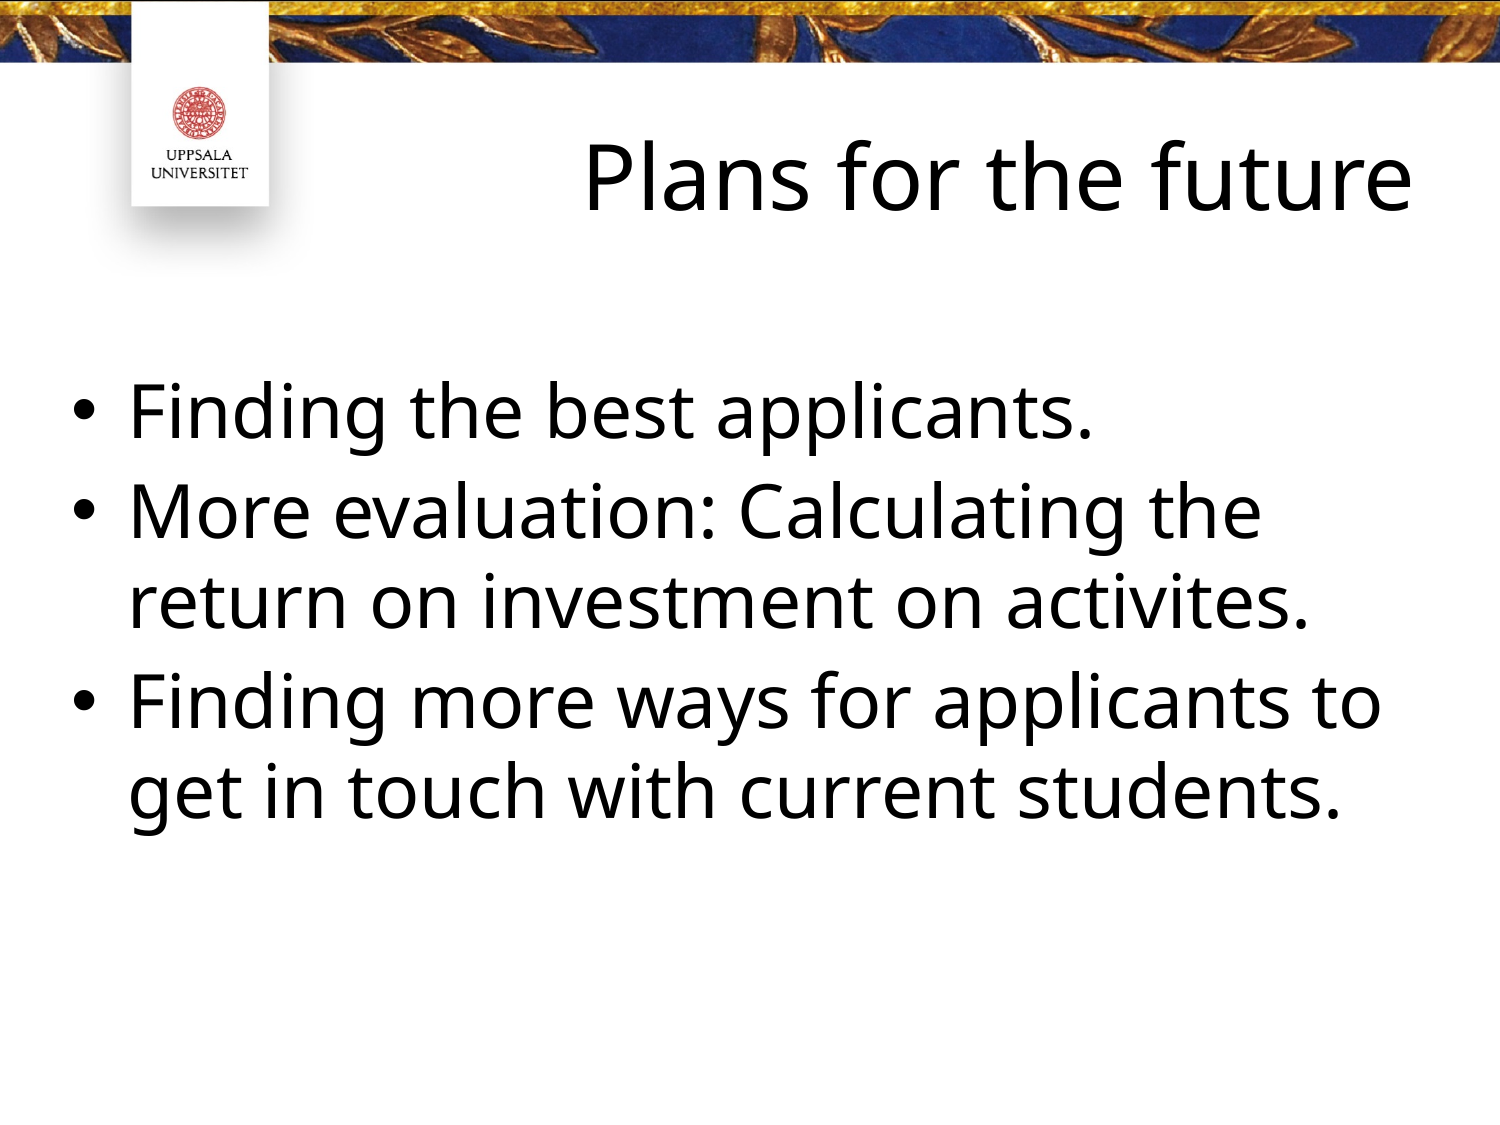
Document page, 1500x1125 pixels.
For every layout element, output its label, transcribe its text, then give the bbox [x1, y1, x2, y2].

picture [0, 0, 1500, 1125]
title Plans for the future [324, 79, 1426, 268]
list Finding the best applicants. More evaluation: Calculating the return on investment on activites. Finding more ways for applicants to get in touch with current students. [62, 354, 1426, 1053]
